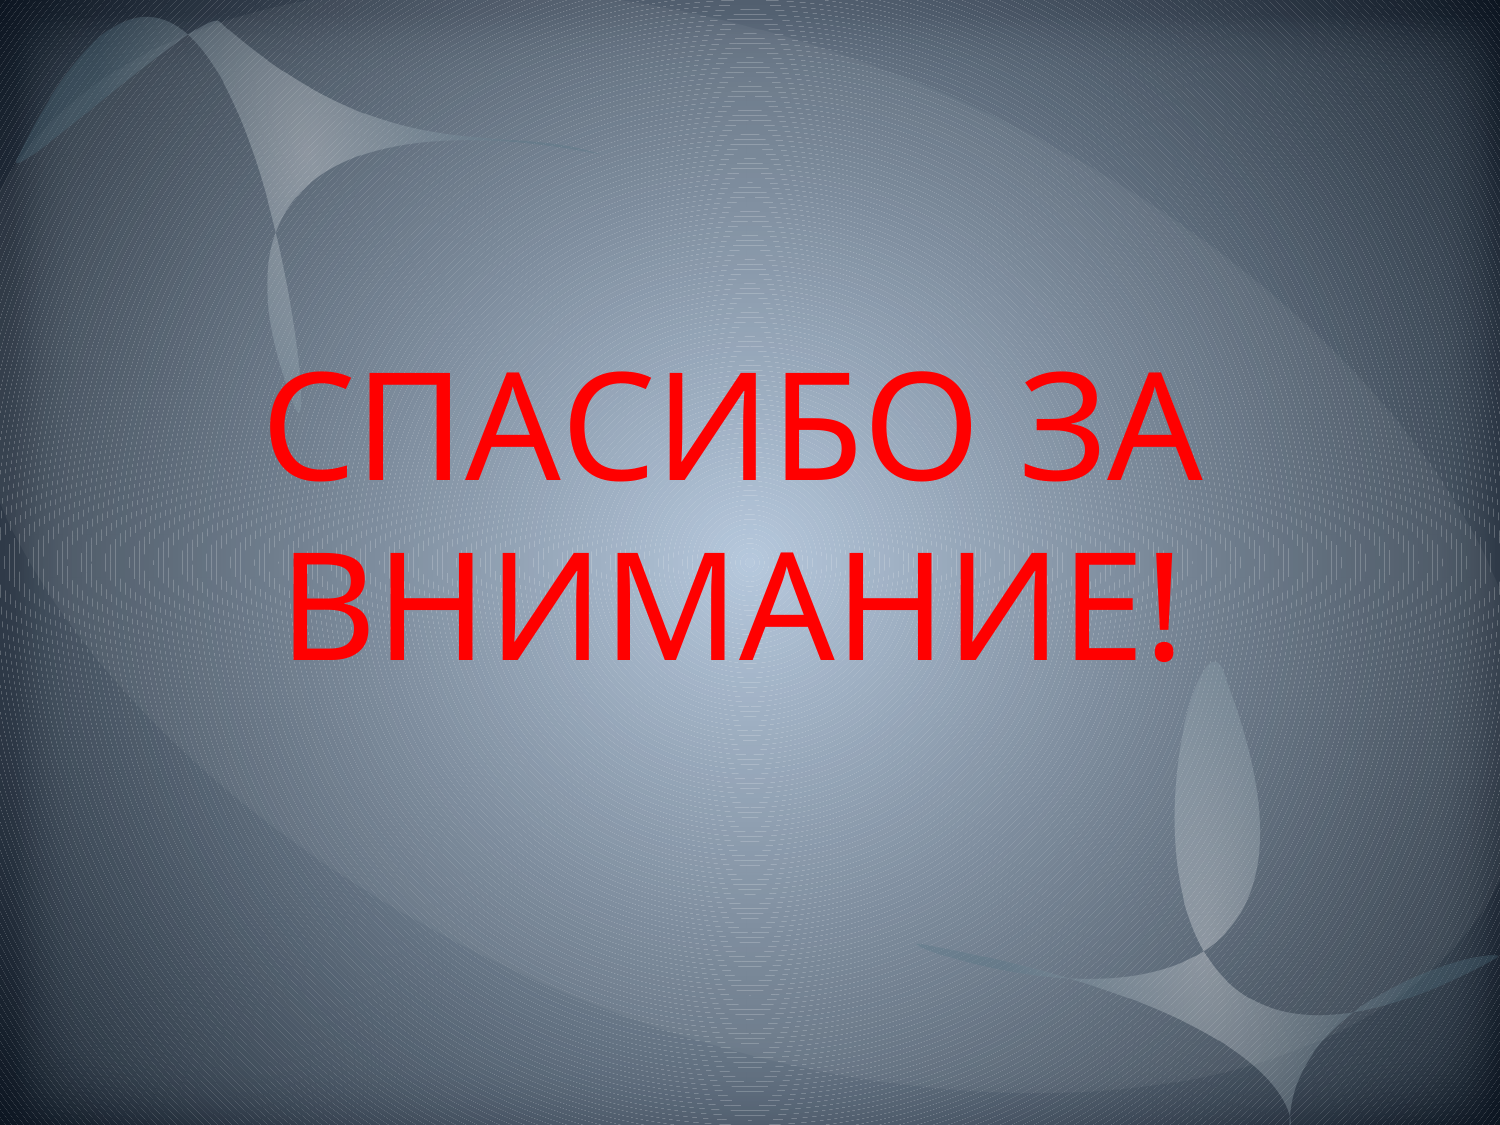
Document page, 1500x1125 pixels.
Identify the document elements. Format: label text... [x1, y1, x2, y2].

title СПАСИБО ЗА ВНИМАНИЕ! [140, 129, 1325, 891]
picture [0, 0, 1500, 1125]
